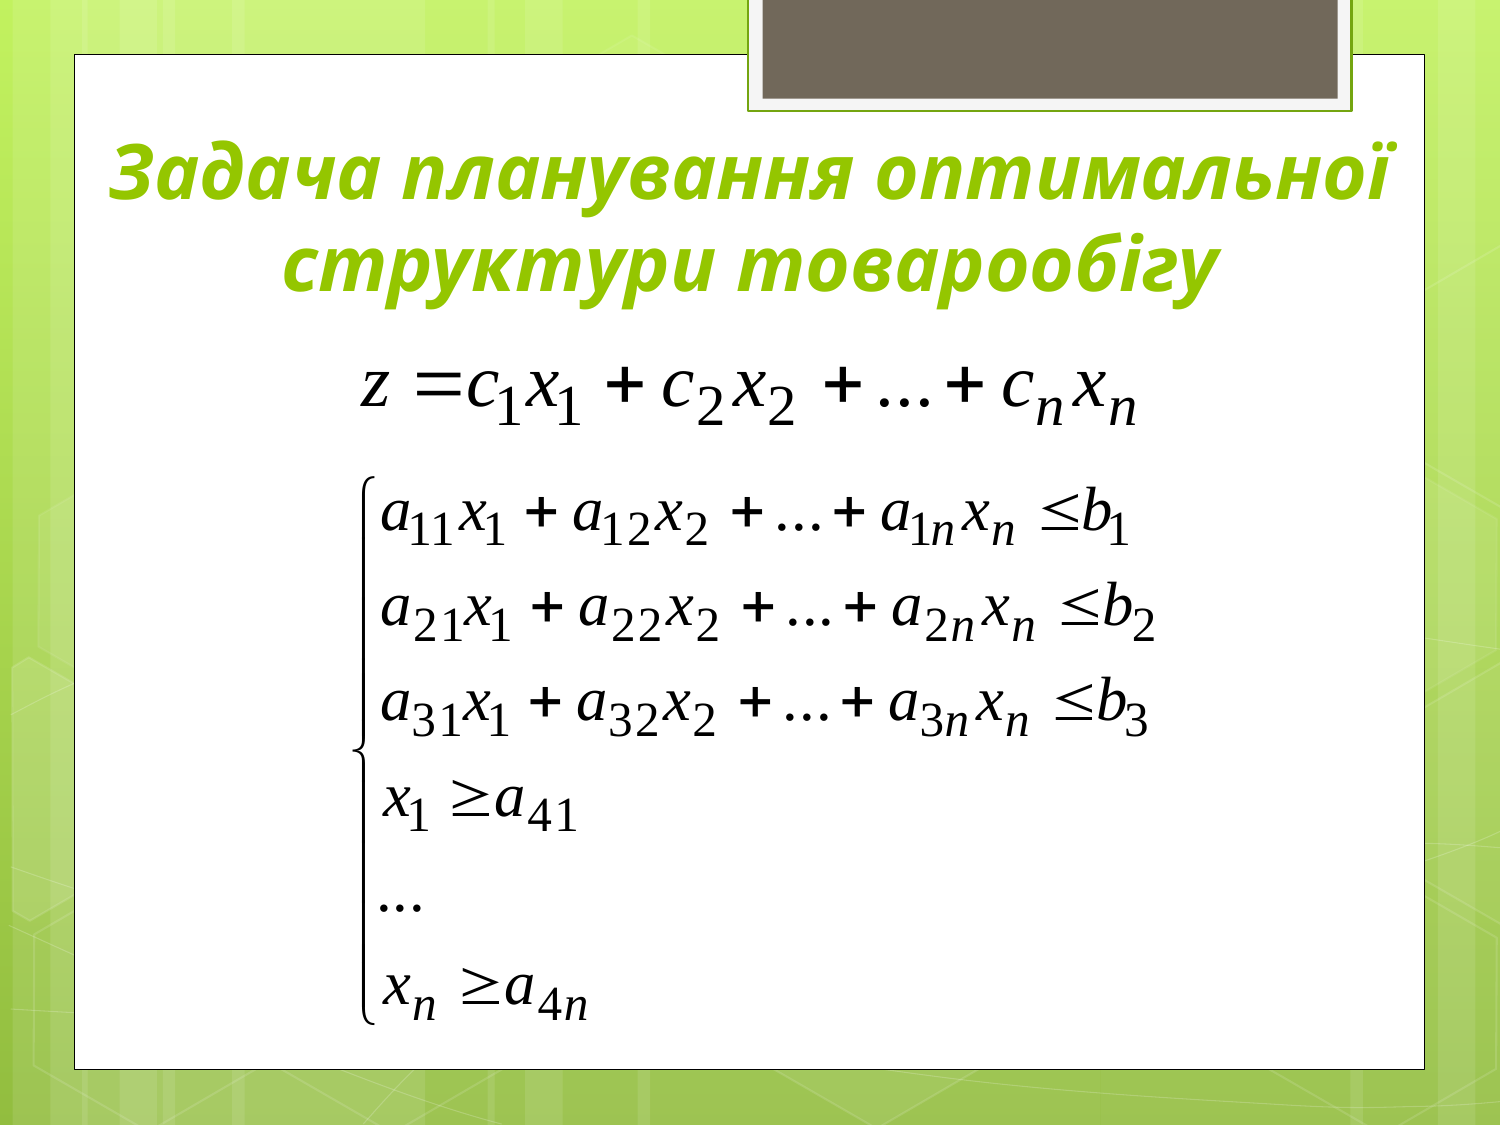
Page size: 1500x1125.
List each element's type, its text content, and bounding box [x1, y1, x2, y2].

text_box Задача планування оптимальної структури товарообігу [88, 101, 1412, 315]
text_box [348, 337, 1152, 439]
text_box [340, 467, 1174, 1036]
